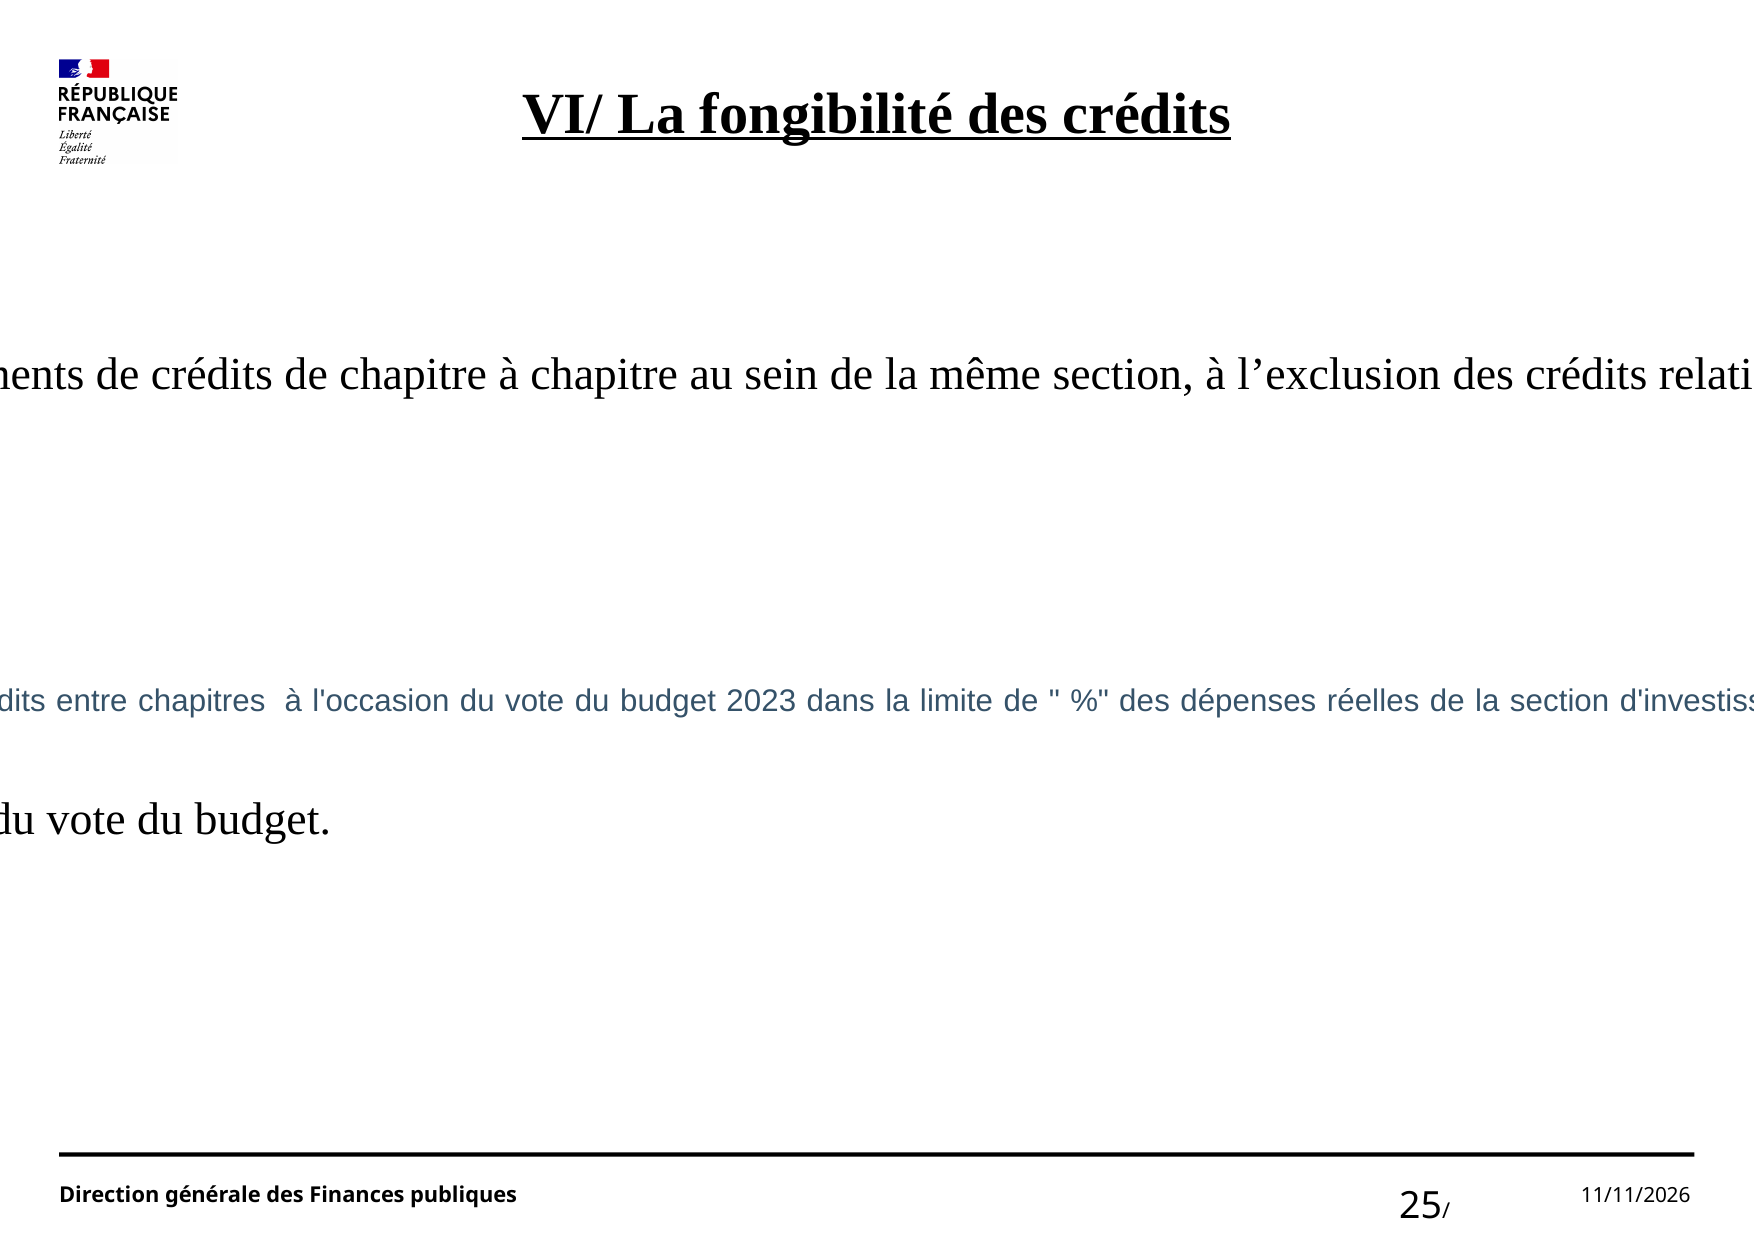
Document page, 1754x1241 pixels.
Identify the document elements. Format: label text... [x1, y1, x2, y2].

title VI/ La fongibilité des crédits [87, 20, 1667, 181]
text_box a) Définition La fongibilité des crédits est la possibilité pour l’exécutif , si l’assemblée l’y a autorisé, de procéder à des virements de crédits de chapitre à chapitre au sein de la même section, à l’exclusion des crédits relatifs aux dépenses de personnel, dans une limite fixée par l’assemblée délibérante et ne pouvant dépasser 7,5 % des dépenses réelles de la section (article L5217-10-6 du CGCT). b) Les conditions de mise en oeuvre 1/ La délibération d’adoption du budget doit comporter une mention du type : "Conformément aux dispositions de l'article L.5217-10-6 du CGCT, l'assemblée délibérante autorise l'exécutif à procéder à des virements de crédits entre chapitres à l'occasion du vote du budget 2023 dans la limite de " %" des dépenses réelles de la section d'investissement et de "%" des dépenses réelles de la section de fonctionnement . Les taux fixés par l'assemblée délibérante seront reportés à l'état I-B du budget. 2/ Il faut formaliser la décision de l’assemblée délibérante dans la maquette budgétaire : Etat I-B-modalités du vote du budget. [0, 181, 1754, 1041]
picture [59, 59, 87, 164]
